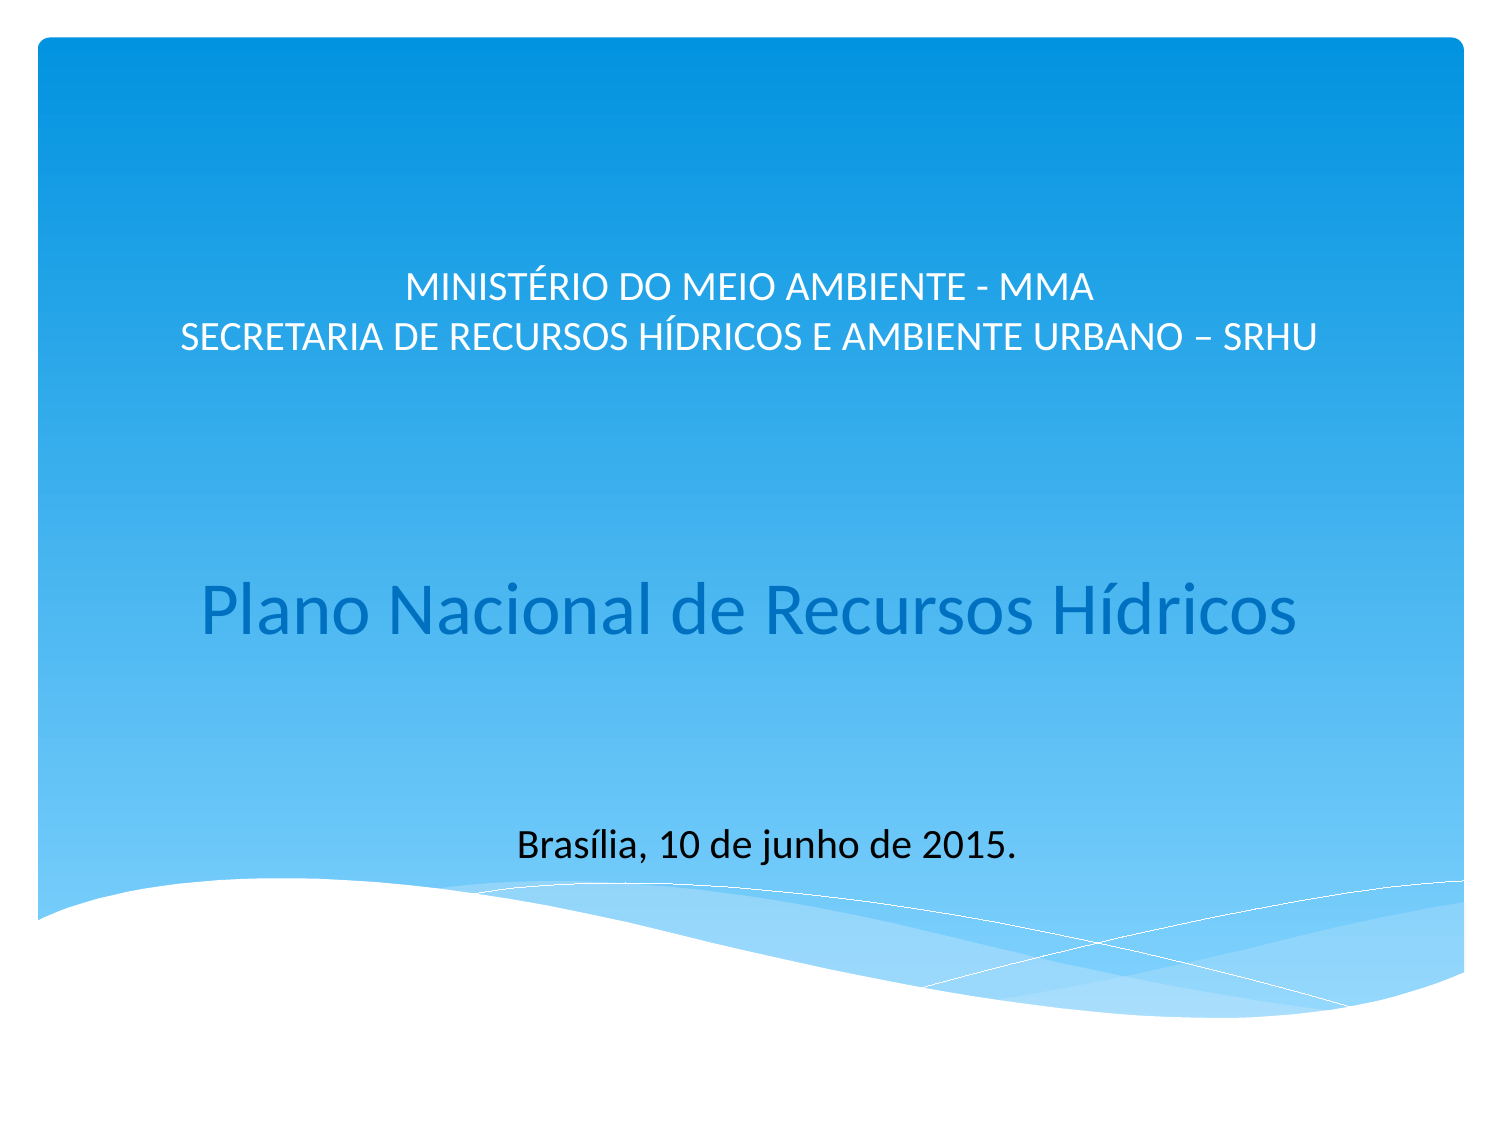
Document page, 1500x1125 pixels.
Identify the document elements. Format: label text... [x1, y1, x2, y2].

title MINISTÉRIO DO MEIO AMBIENTE - MMA SECRETARIA DE RECURSOS HÍDRICOS E AMBIENTE URBANO – SRHU Plano Nacional de Recursos Hídricos [112, 109, 1388, 657]
subtitle Brasília, 10 de junho de 2015. [242, 692, 1293, 980]
